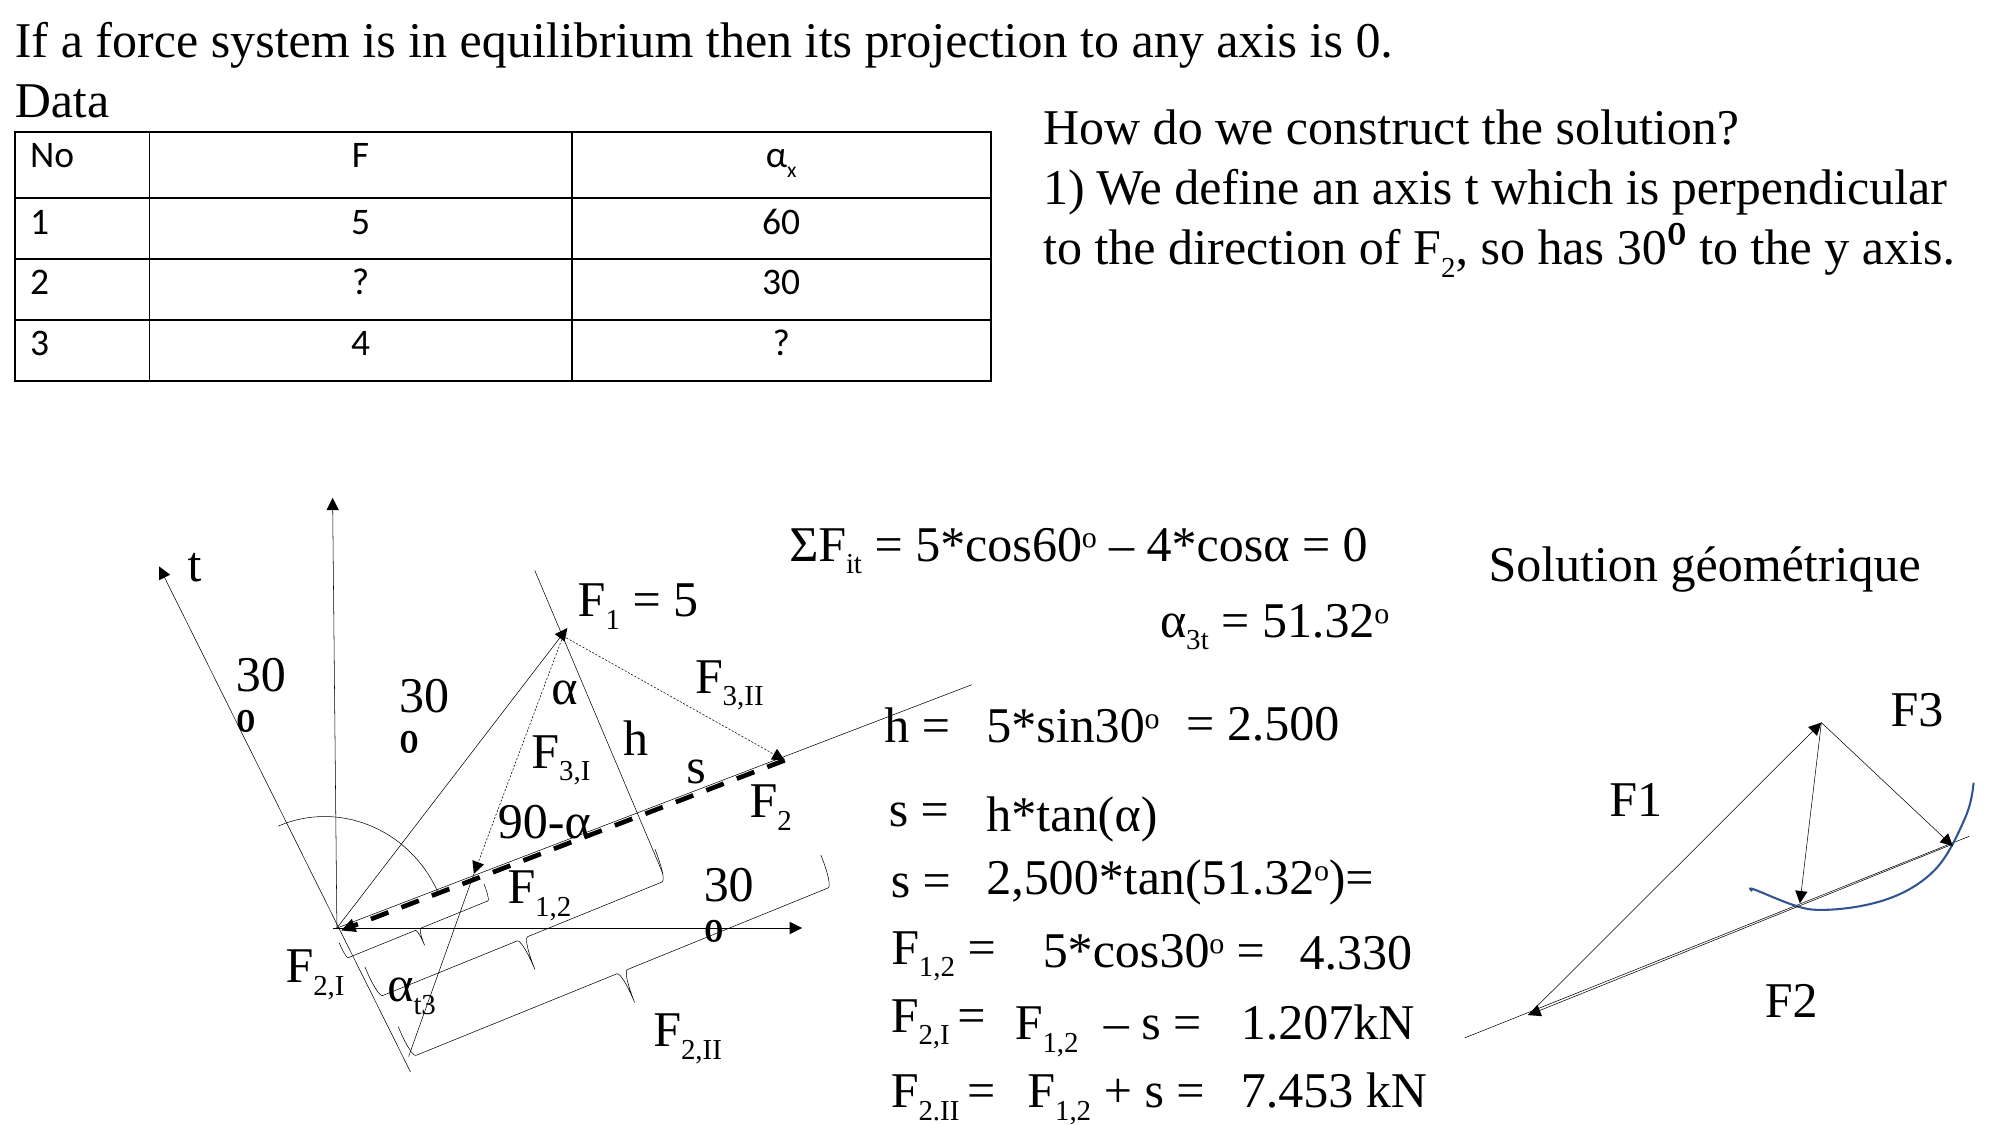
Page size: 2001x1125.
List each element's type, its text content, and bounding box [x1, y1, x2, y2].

table_cell 4 [150, 321, 571, 380]
table_cell 5 [150, 199, 571, 258]
table_cell ? [573, 321, 990, 380]
table_cell 3 [16, 321, 149, 380]
table_cell ? [150, 260, 571, 319]
text_box How do we construct the solution? 1) We define an axis t which is perpendicular to the direction of F2, so has 30⁰ to the y axis. [1028, 87, 2000, 351]
text_box If a force system is in equilibrium then its projection to any axis is 0. Data [0, 0, 1860, 195]
table_cell 30 [573, 260, 990, 319]
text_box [1822, 722, 1953, 844]
table_cell 1 [16, 199, 149, 258]
text_box F1,2 + s = [999, 1073, 1226, 1125]
text_box F2.II = [876, 1073, 999, 1125]
table_header αx [573, 133, 990, 197]
table_cell 2 [16, 260, 149, 319]
text_box Solution géométrique [1524, 523, 2000, 599]
table_cell 60 [573, 199, 990, 258]
text_box F3 [1875, 669, 1959, 744]
table_header NoNo [16, 133, 149, 197]
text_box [1528, 844, 1953, 1016]
text_box 7.453 kN [1226, 1073, 1460, 1125]
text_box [1464, 836, 1970, 1038]
table_header F [150, 133, 571, 197]
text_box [1528, 722, 1799, 836]
text_box [1953, 782, 1975, 836]
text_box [1799, 722, 1822, 844]
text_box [159, 497, 1524, 1073]
